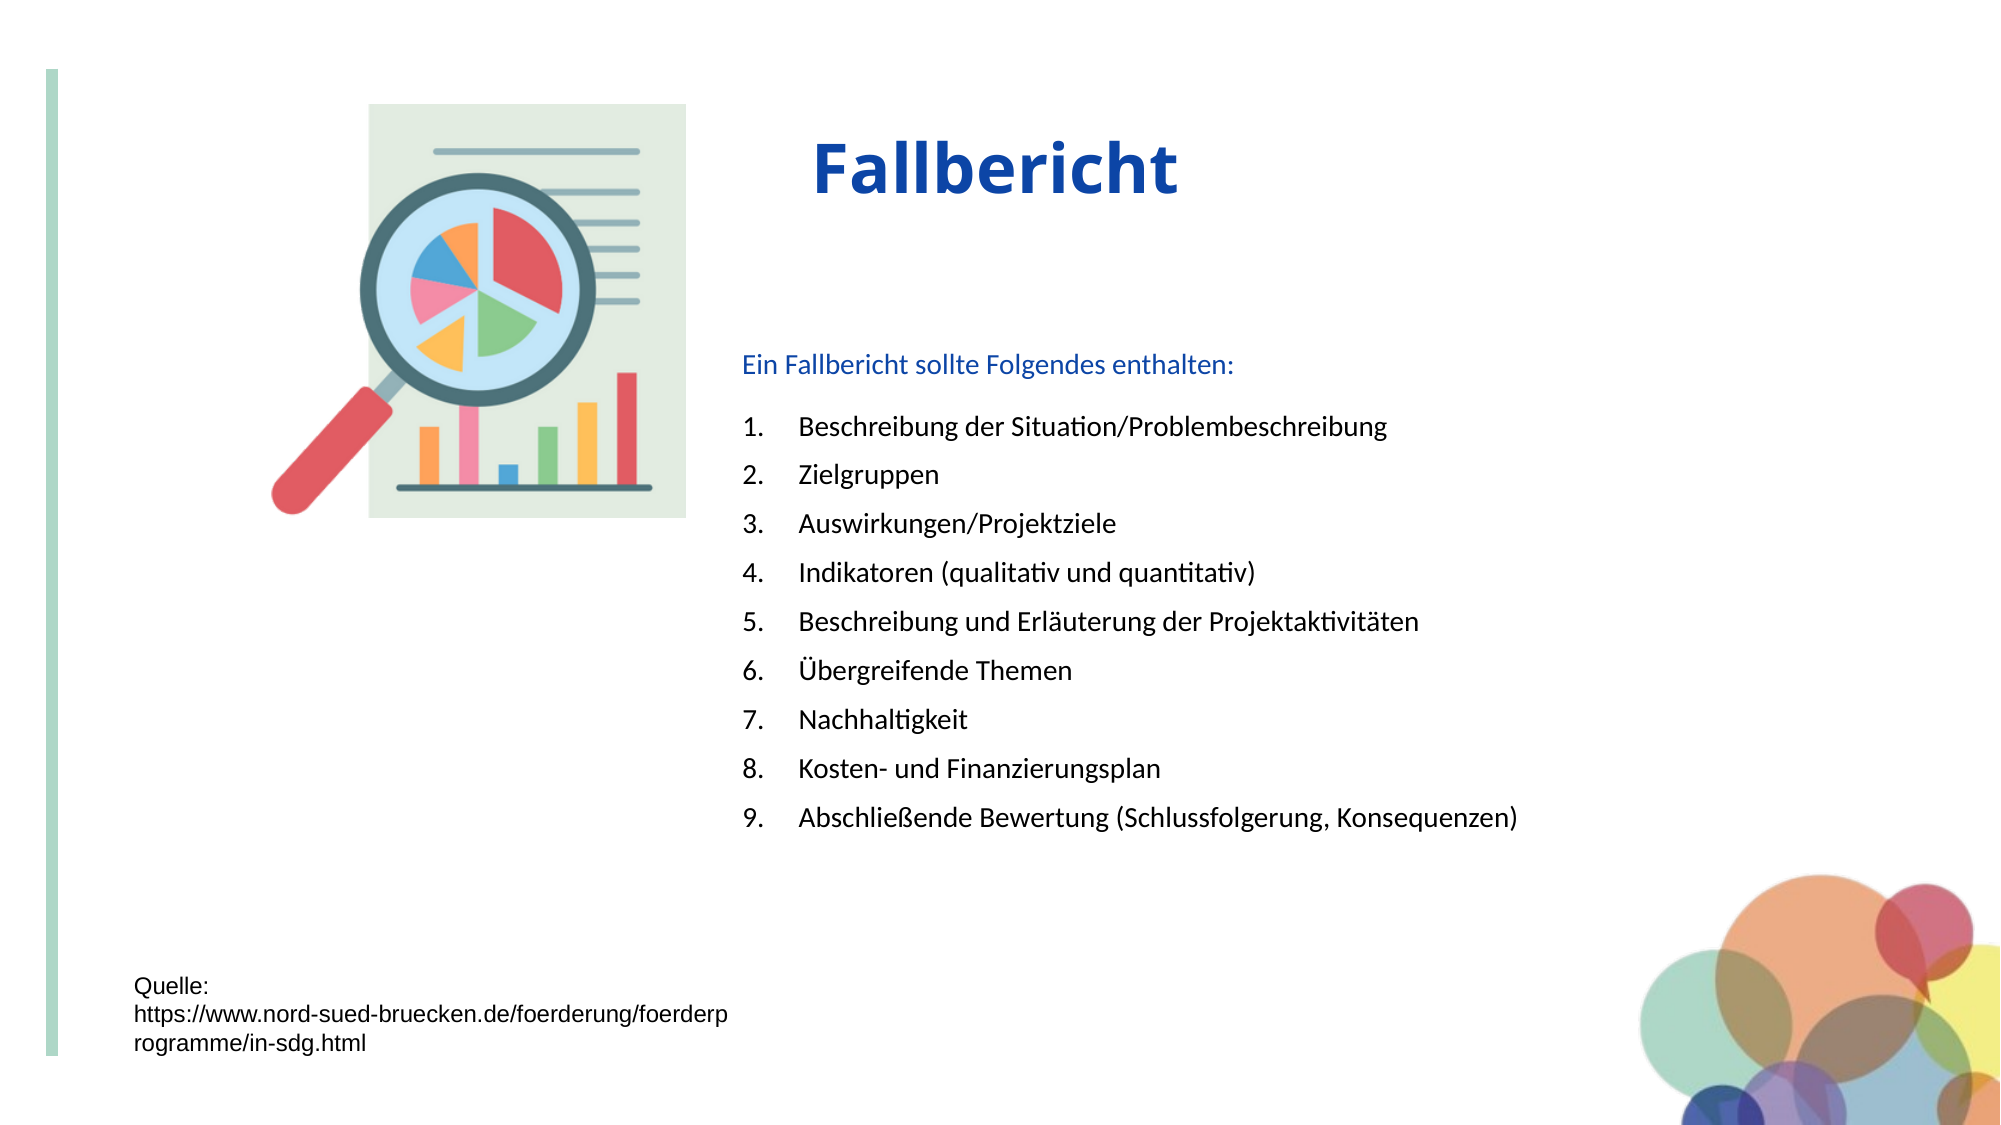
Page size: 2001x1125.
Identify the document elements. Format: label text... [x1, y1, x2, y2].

picture [269, 104, 687, 518]
picture [1499, 857, 2000, 1125]
text_box Beschreibung der Situation/Problembeschreibung Zielgruppen Auswirkungen/Projektziele Indikatoren (qualitativ und quantitativ) Beschreibung und Erläuterung der Projektaktivitäten Übergreifende Themen Nachhaltigkeit Kosten- und Finanzierungsplan Abschließende Bewertung (Schlussfolgerung, Konsequenzen) [742, 392, 1544, 833]
text_box Ein Fallbericht sollte Folgendes enthalten: [742, 331, 1262, 381]
text_box Quelle: https://www.nord-sued-bruecken.de/foerderung/foerderprogramme/in-sdg.html [133, 970, 731, 1057]
text_box Fallbericht [768, 91, 1223, 208]
